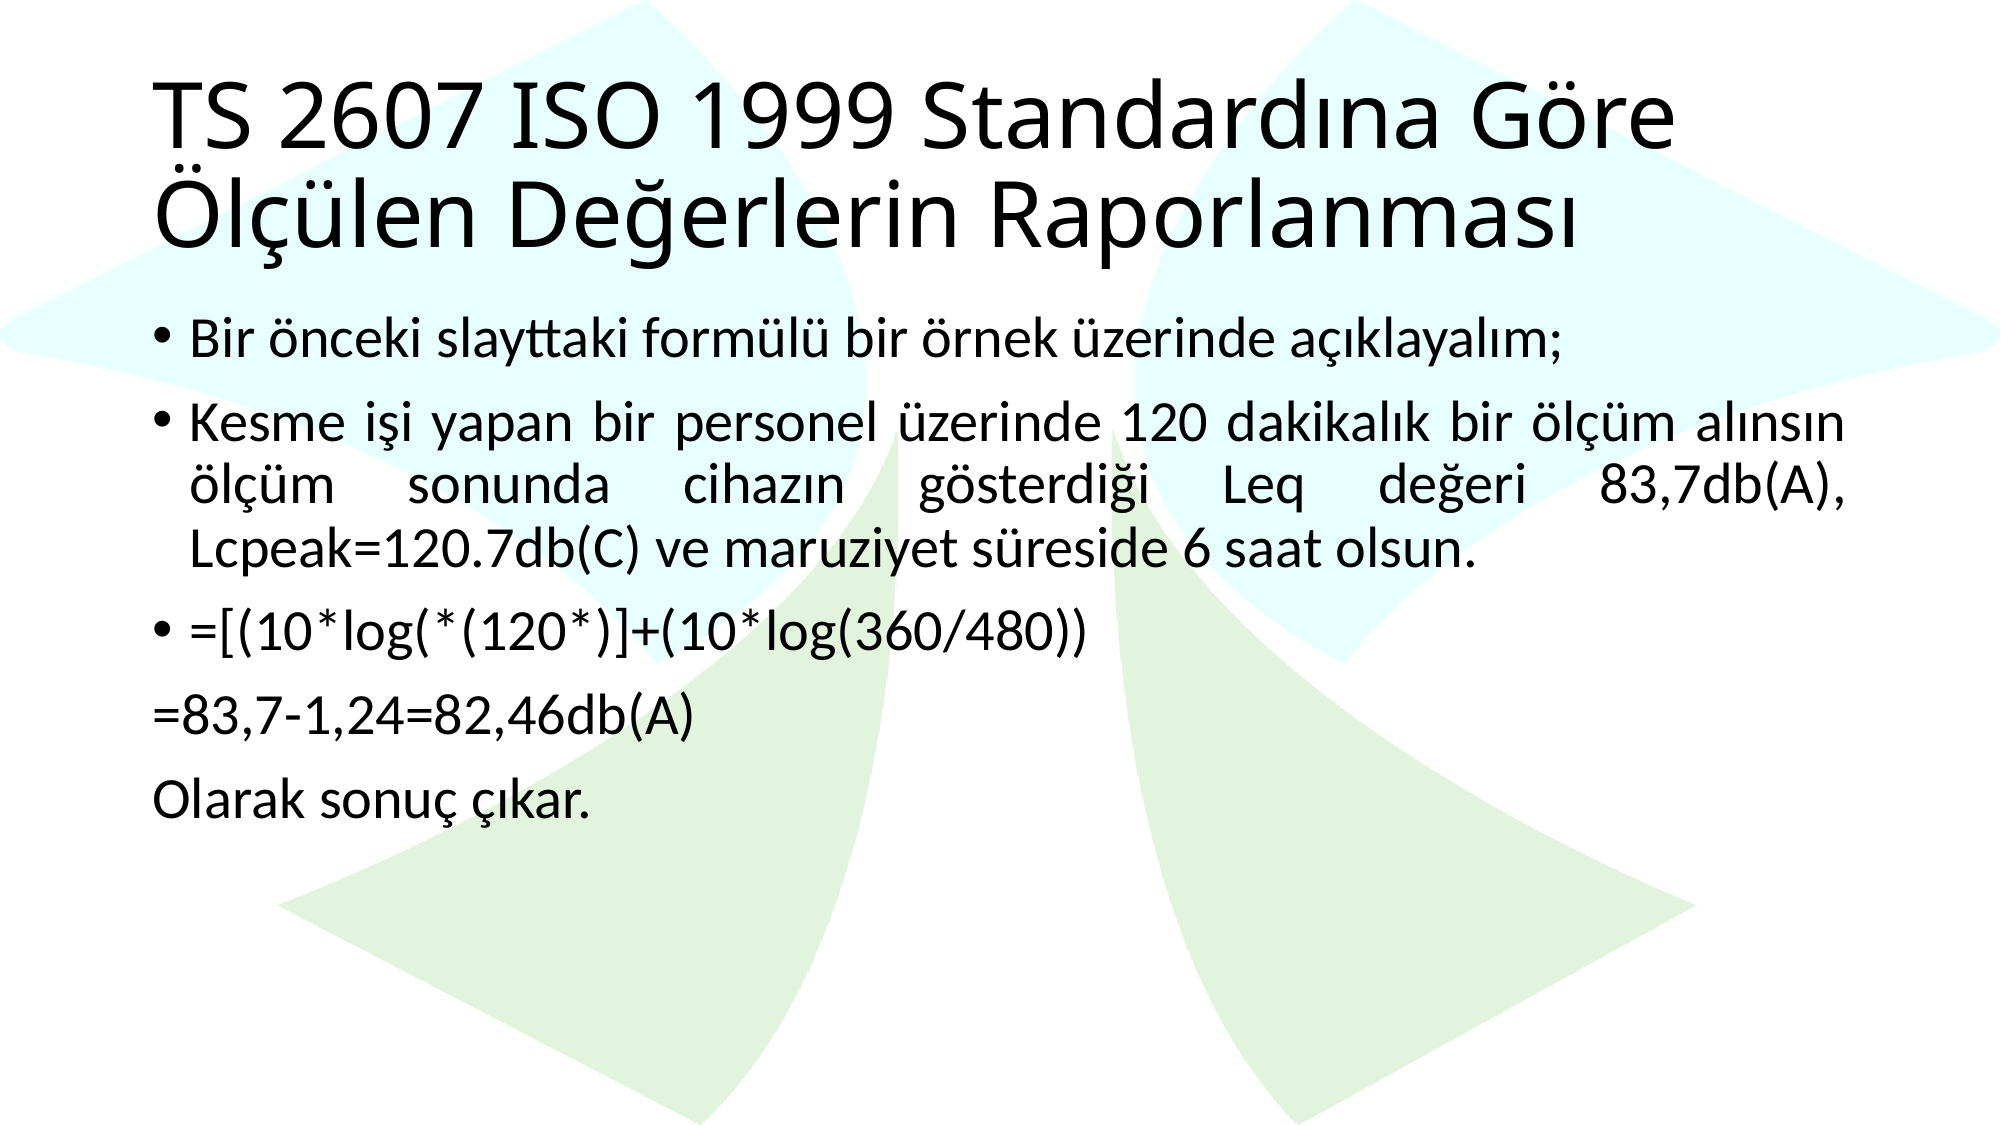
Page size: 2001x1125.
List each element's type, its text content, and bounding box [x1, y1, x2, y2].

title TS 2607 ISO 1999 Standardına Göre Ölçülen Değerlerin Raporlanması [137, 59, 1863, 278]
